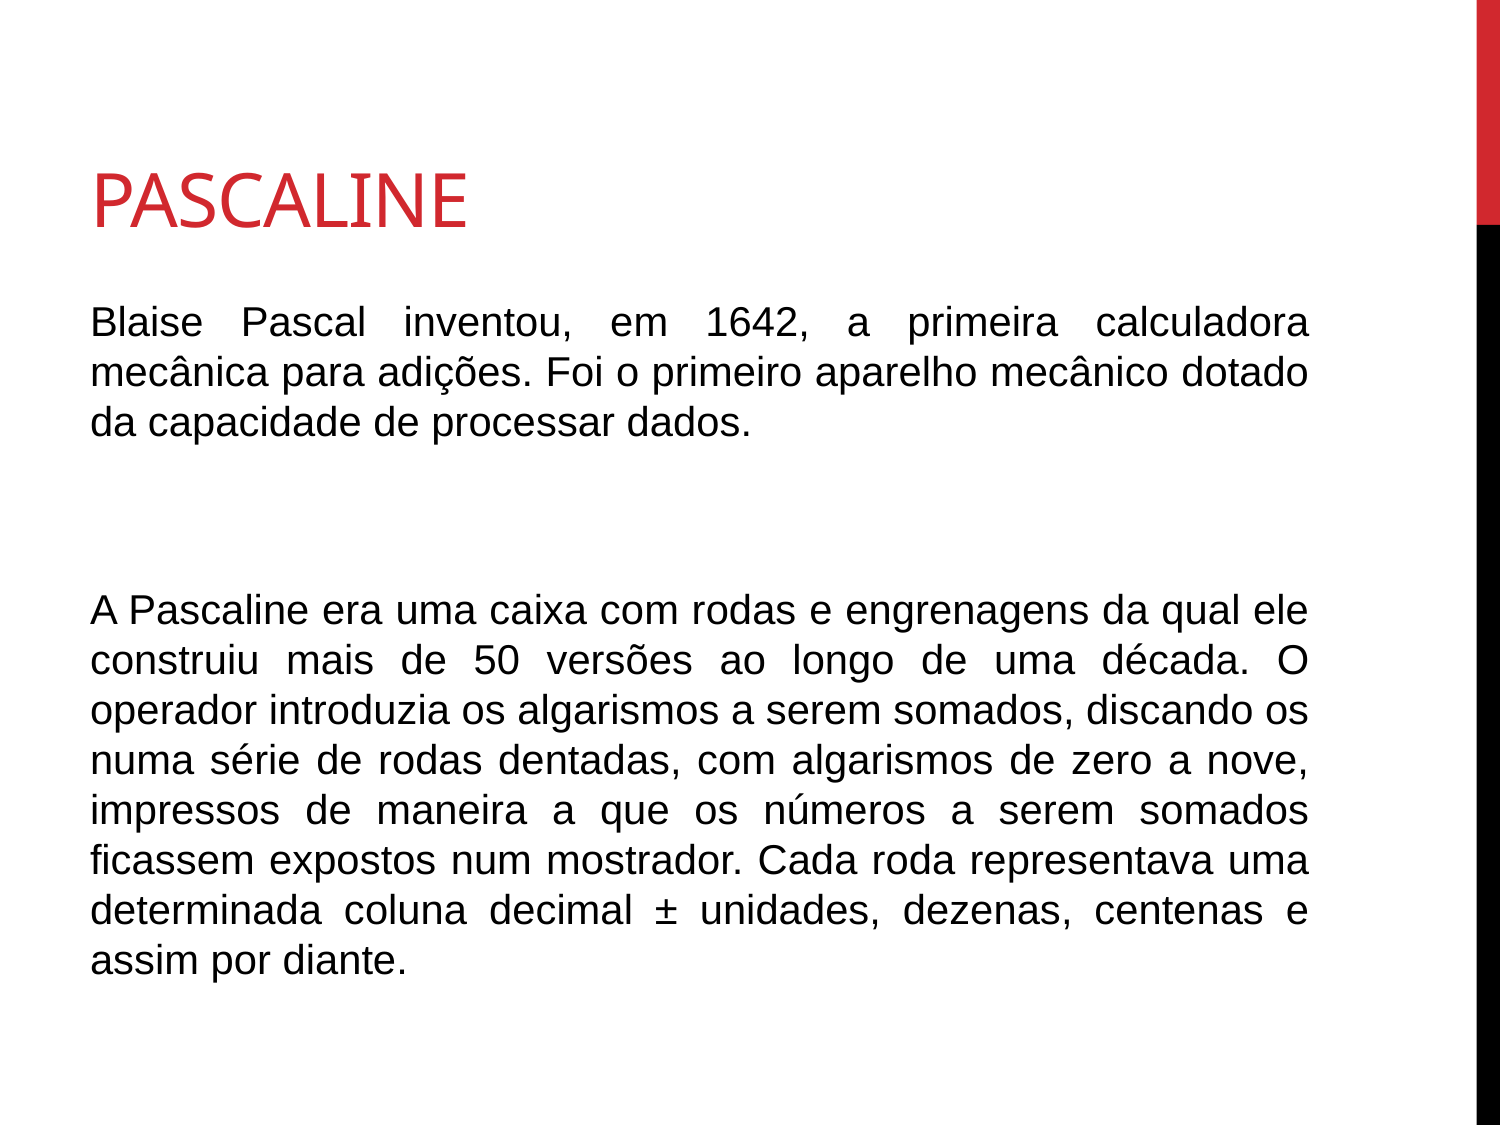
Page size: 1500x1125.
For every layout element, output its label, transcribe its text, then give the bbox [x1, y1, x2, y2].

list Blaise Pascal inventou, em 1642, a primeira calculadora mecânica para adições. Foi o primeiro aparelho mecânico dotado da capacidade de processar dados. A Pascaline era uma caixa com rodas e engrenagens da qual ele construiu mais de 50 versões ao longo de uma década. O operador introduzia os algarismos a serem somados, discando os numa série de rodas dentadas, com algarismos de zero a nove, impressos de maneira a que os números a serem somados ficassem expostos num mostrador. Cada roda representava uma determinada coluna decimal ± unidades, dezenas, centenas e assim por diante. [75, 287, 1325, 1005]
title Pascaline [75, 25, 1025, 250]
